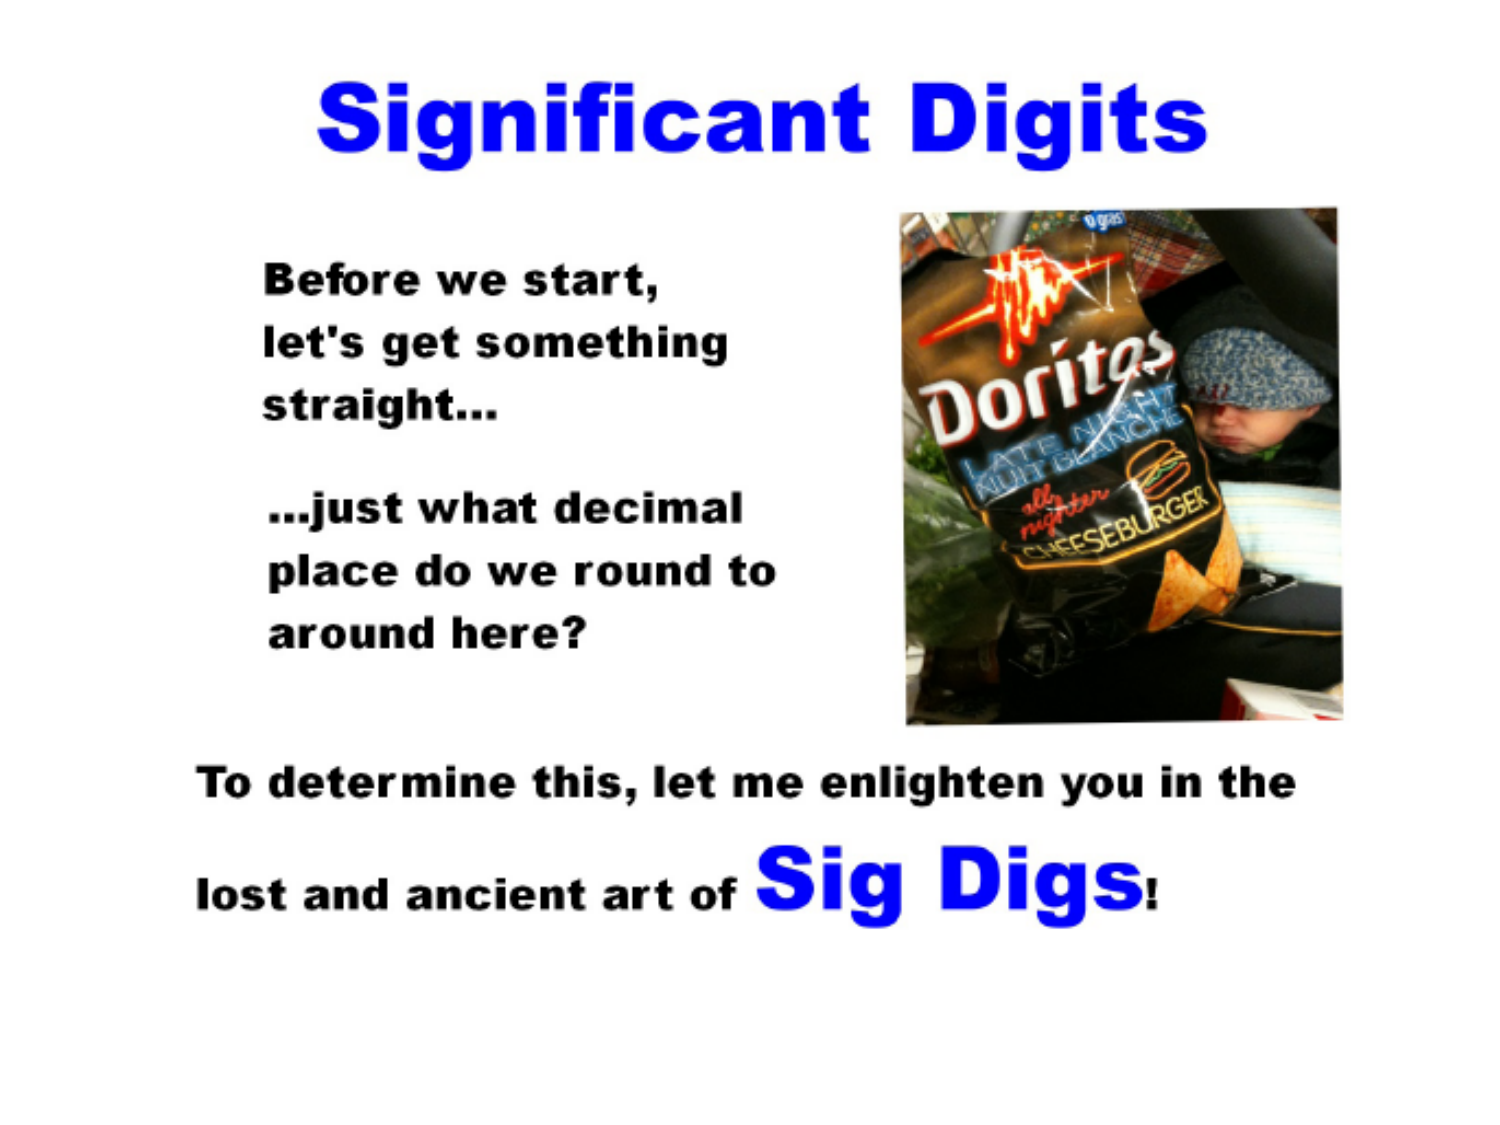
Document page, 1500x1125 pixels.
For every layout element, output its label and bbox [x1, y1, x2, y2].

picture [74, 62, 1425, 940]
